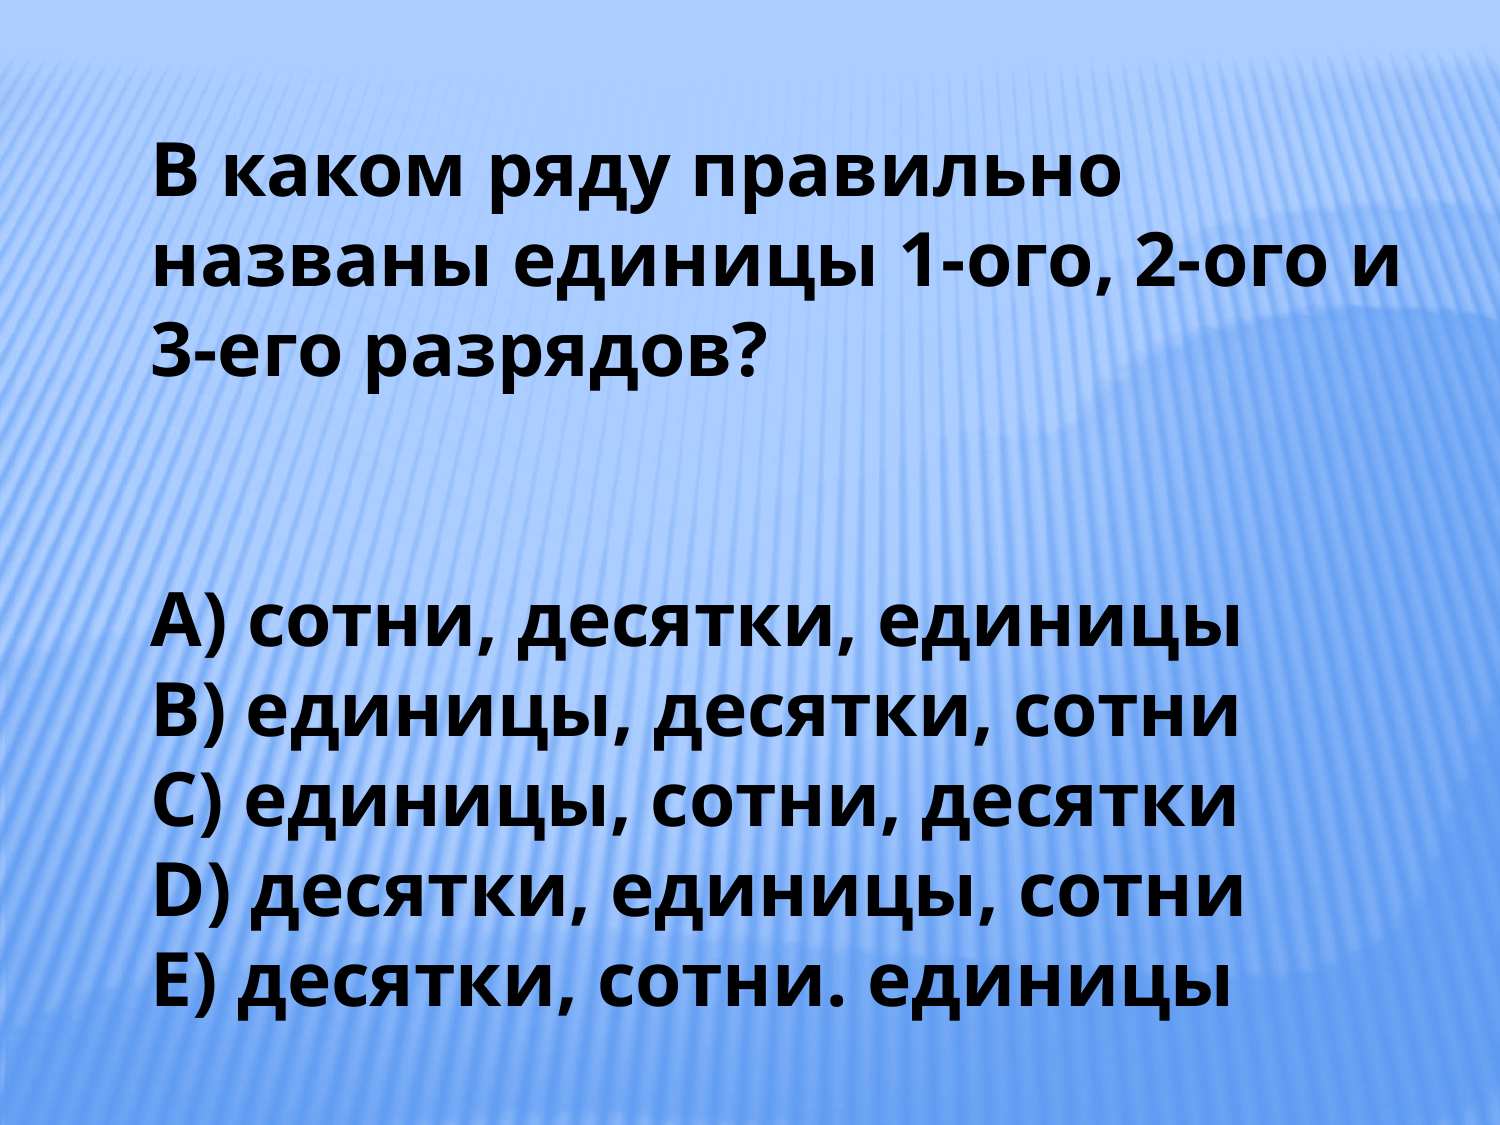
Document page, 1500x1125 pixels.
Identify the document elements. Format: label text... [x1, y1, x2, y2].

text_box В каком ряду правильно названы единицы 1-ого, 2-ого и 3-его разрядов? A) сотни, десятки, единицы B) единицы, десятки, сотни C) единицы, сотни, десятки D) десятки, единицы, сотни E) десятки, сотни. единицы [135, 113, 1500, 1029]
